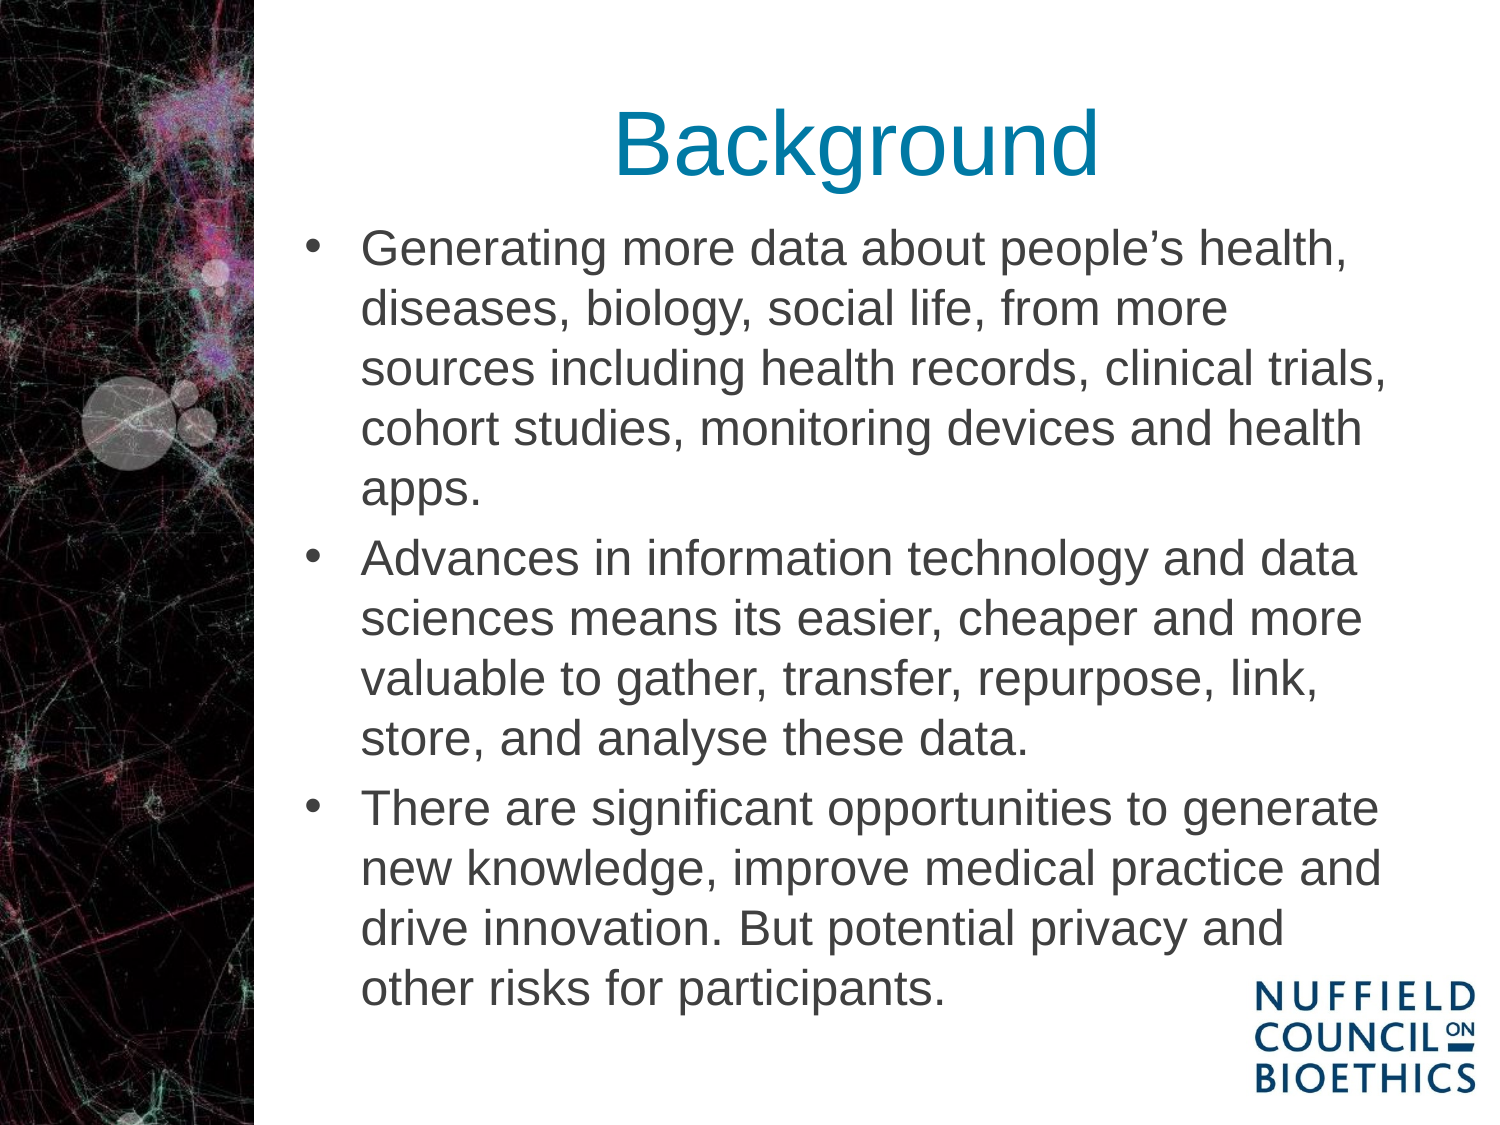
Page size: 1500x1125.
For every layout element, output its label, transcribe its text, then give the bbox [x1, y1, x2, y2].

list Generating more data about people’s health, diseases, biology, social life, from more sources including health records, clinical trials, cohort studies, monitoring devices and health apps. Advances in information technology and data sciences means its easier, cheaper and more valuable to gather, transfer, repurpose, link, store, and analyse these data. There are significant opportunities to generate new knowledge, improve medical practice and drive innovation. But potential privacy and other risks for participants. [289, 208, 1425, 1083]
picture [0, 0, 254, 1125]
picture [1246, 975, 1483, 1100]
title Background [289, 45, 1425, 208]
